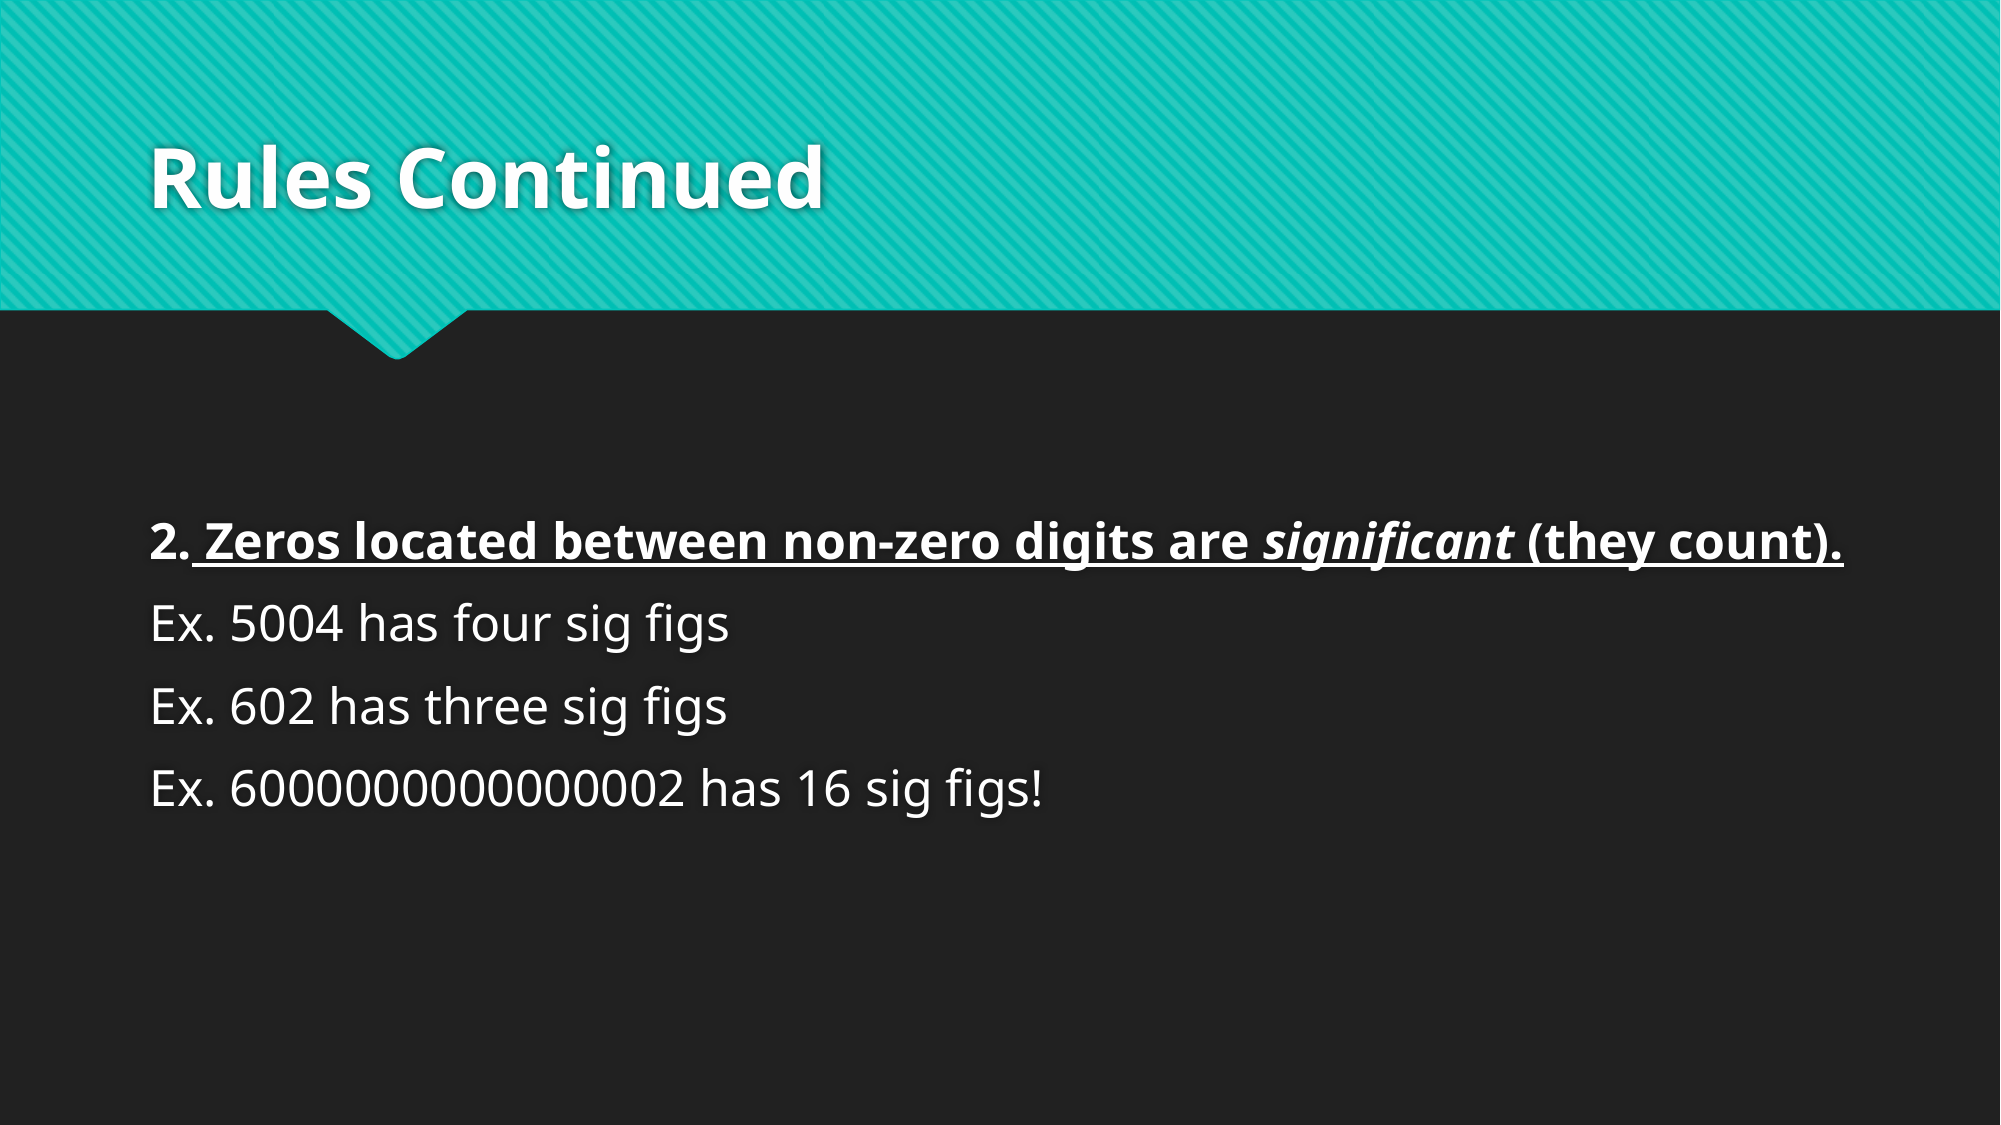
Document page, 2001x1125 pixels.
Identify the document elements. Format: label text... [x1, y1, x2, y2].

list 2. Zeros located between non-zero digits are significant (they count). Ex. 5004 has four sig figs Ex. 602 has three sig figs Ex. 6000000000000002 has 16 sig figs! [134, 364, 1866, 962]
title Rules Continued [132, 73, 1868, 233]
